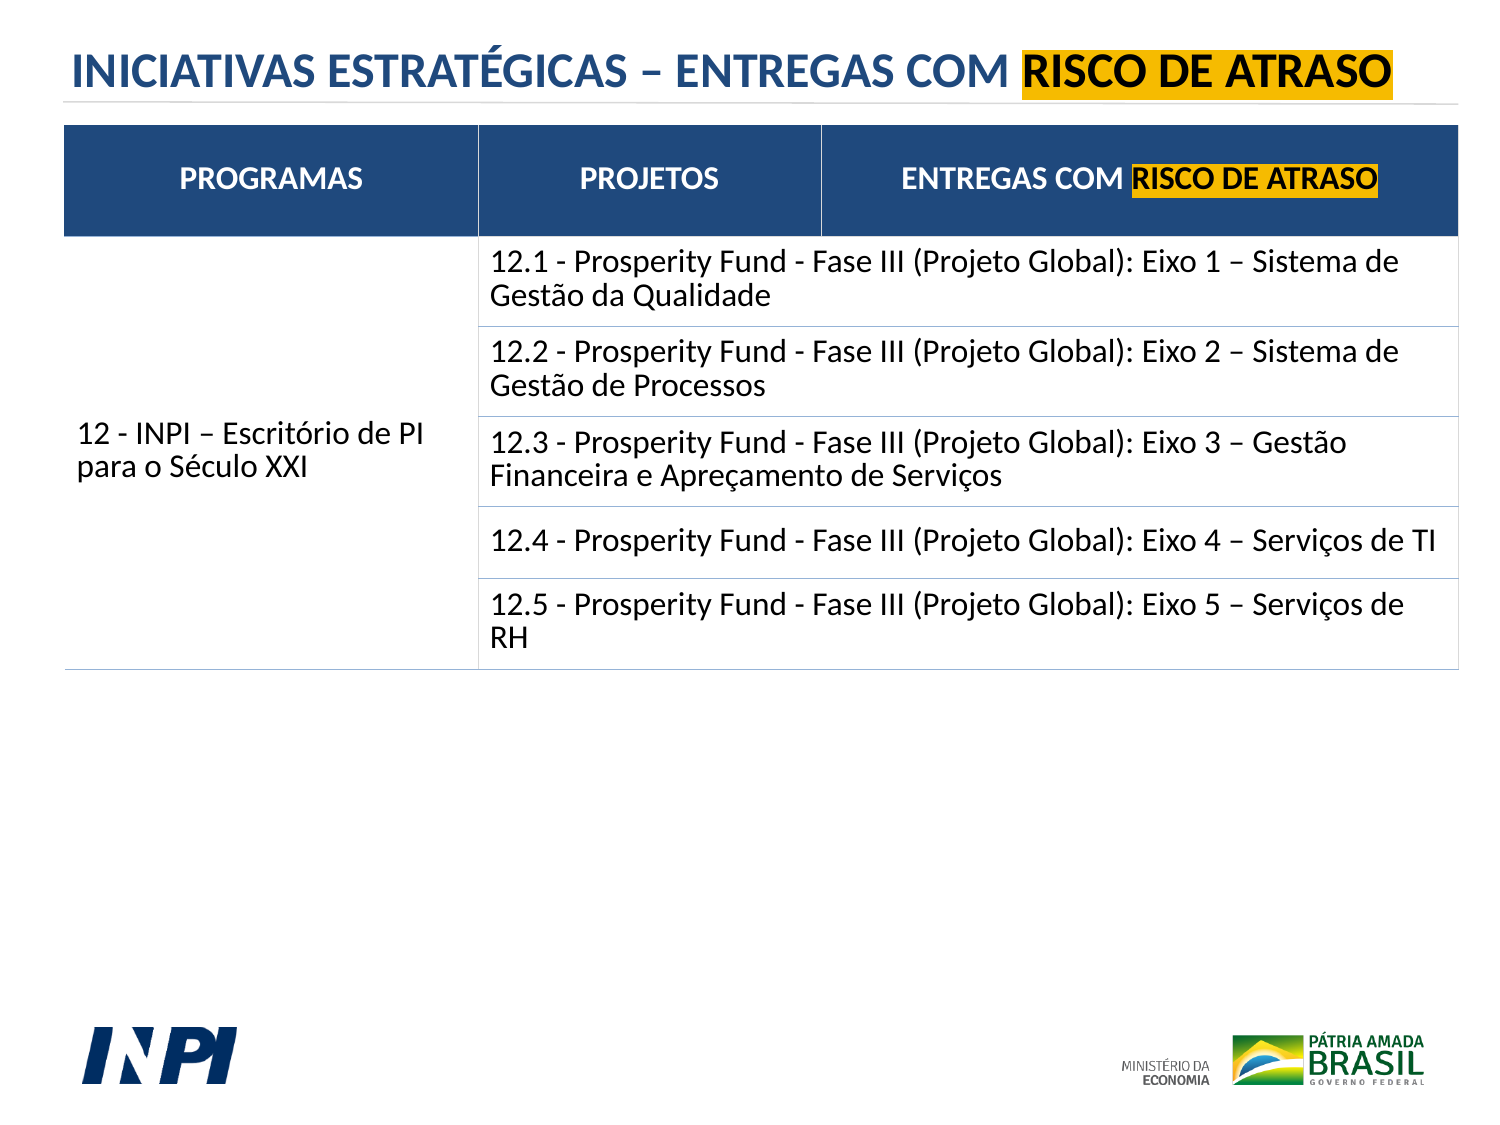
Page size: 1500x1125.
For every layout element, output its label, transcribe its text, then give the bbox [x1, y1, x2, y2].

table_cell 12.5 - Prosperity Fund - Fase III (Projeto Global): Eixo 5 – Serviços de RH [479, 579, 1458, 669]
table_cell 12.1 - Prosperity Fund - Fase III (Projeto Global): Eixo 1 – Sistema de Gestão da Qualidade [479, 237, 1458, 326]
table_cell 12.2 - Prosperity Fund - Fase III (Projeto Global): Eixo 2 – Sistema de Gestão de Processos [479, 327, 1458, 416]
table_cell 12 - INPI – Escritório de PI para o Século XXI [65, 237, 478, 669]
table_cell 12.4 - Prosperity Fund - Fase III (Projeto Global): Eixo 4 – Serviços de TI [479, 507, 1458, 578]
picture [1122, 1023, 1424, 1085]
picture [82, 1027, 237, 1084]
table_header PROGRAMAS [65, 125, 478, 236]
table_cell 12.3 - Prosperity Fund - Fase III (Projeto Global): Eixo 3 – Gestão Financeira e Apreçamento de Serviços [479, 417, 1458, 506]
table_header ENTREGAS COM RISCO DE ATRASO [822, 125, 1458, 236]
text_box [62, 101, 1459, 105]
text_box INICIATIVAS ESTRATÉGICAS – ENTREGAS COM RISCO DE ATRASO [58, 30, 1483, 104]
table_header PROJETOS [479, 125, 821, 236]
